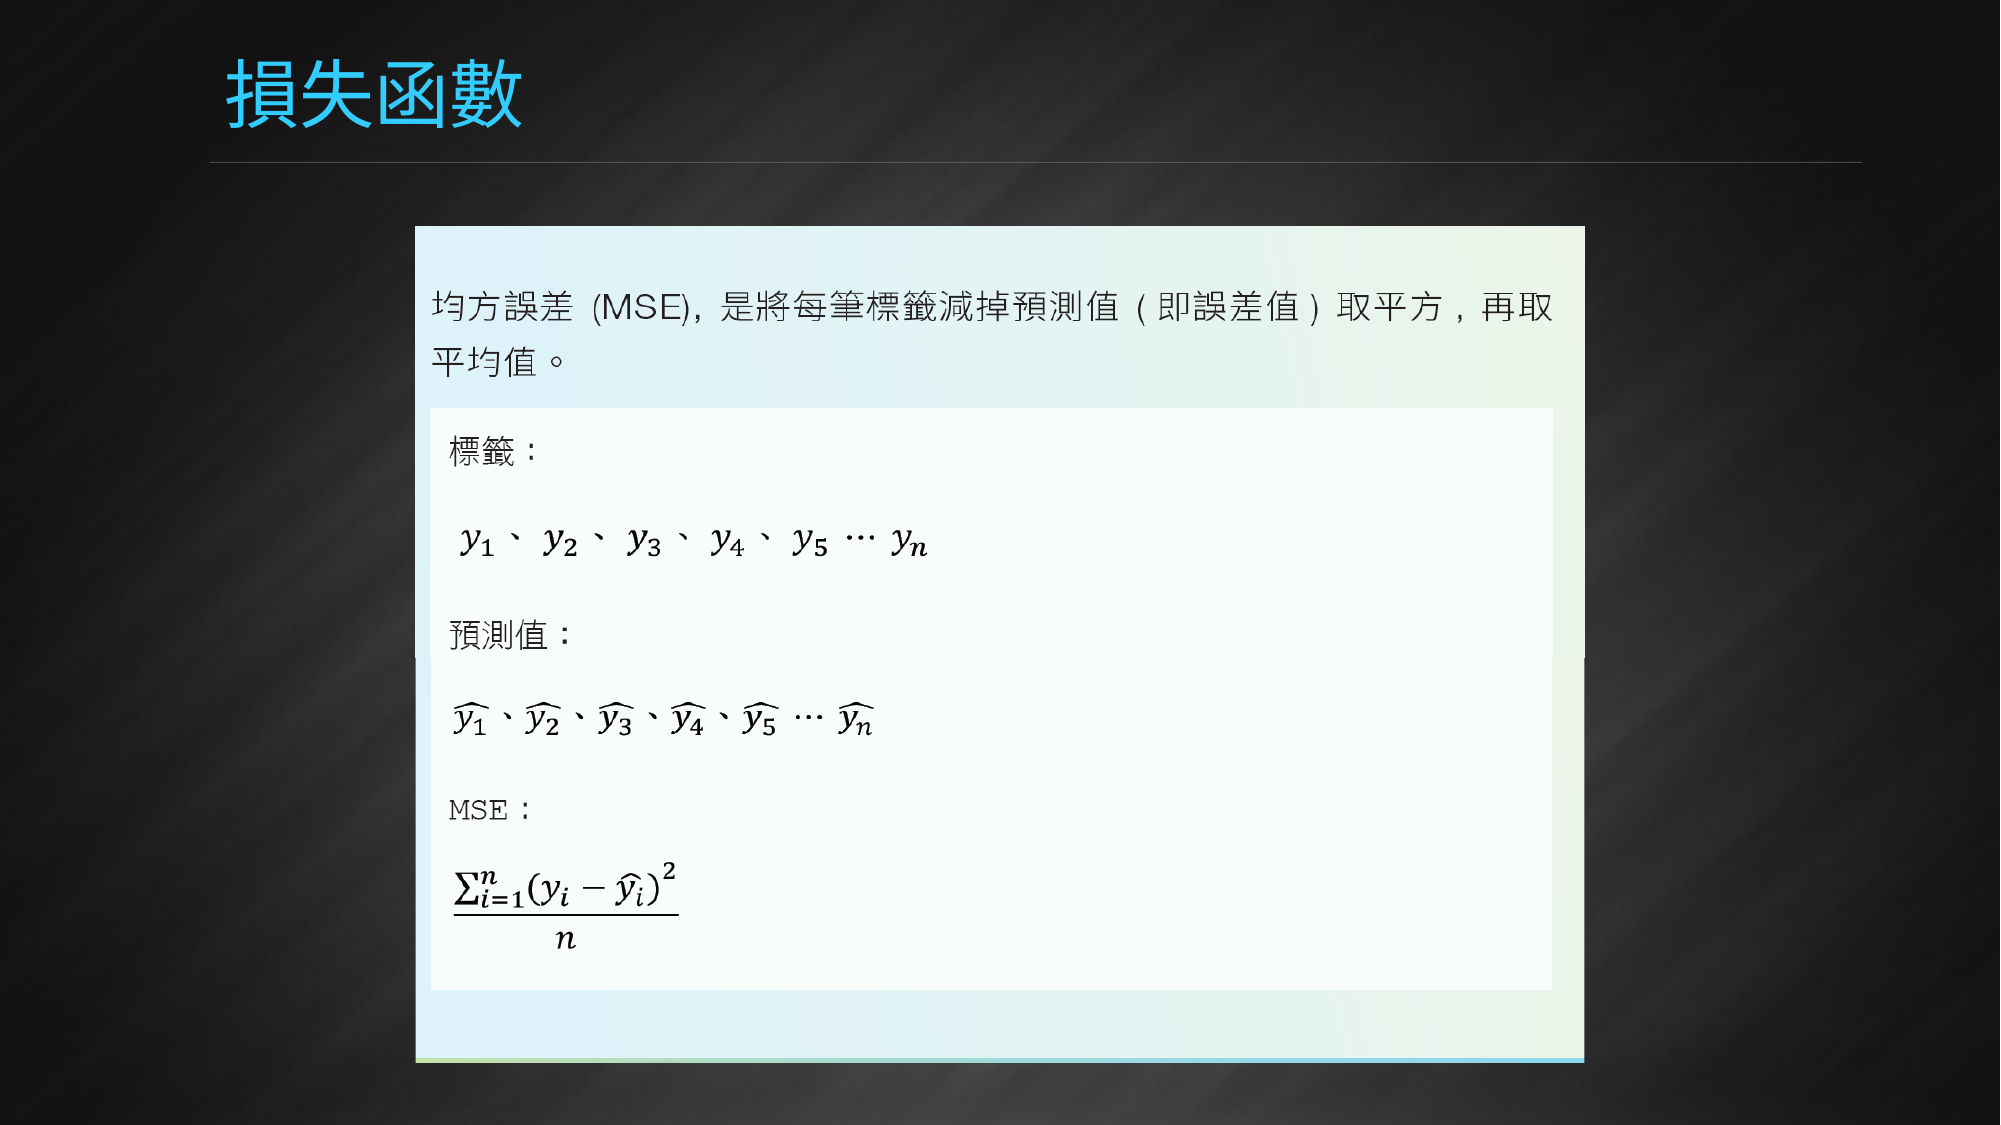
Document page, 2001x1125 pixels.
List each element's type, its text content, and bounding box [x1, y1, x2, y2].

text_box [415, 226, 1585, 1063]
picture [0, 0, 2000, 1125]
title 損失函數 [209, 47, 1863, 149]
